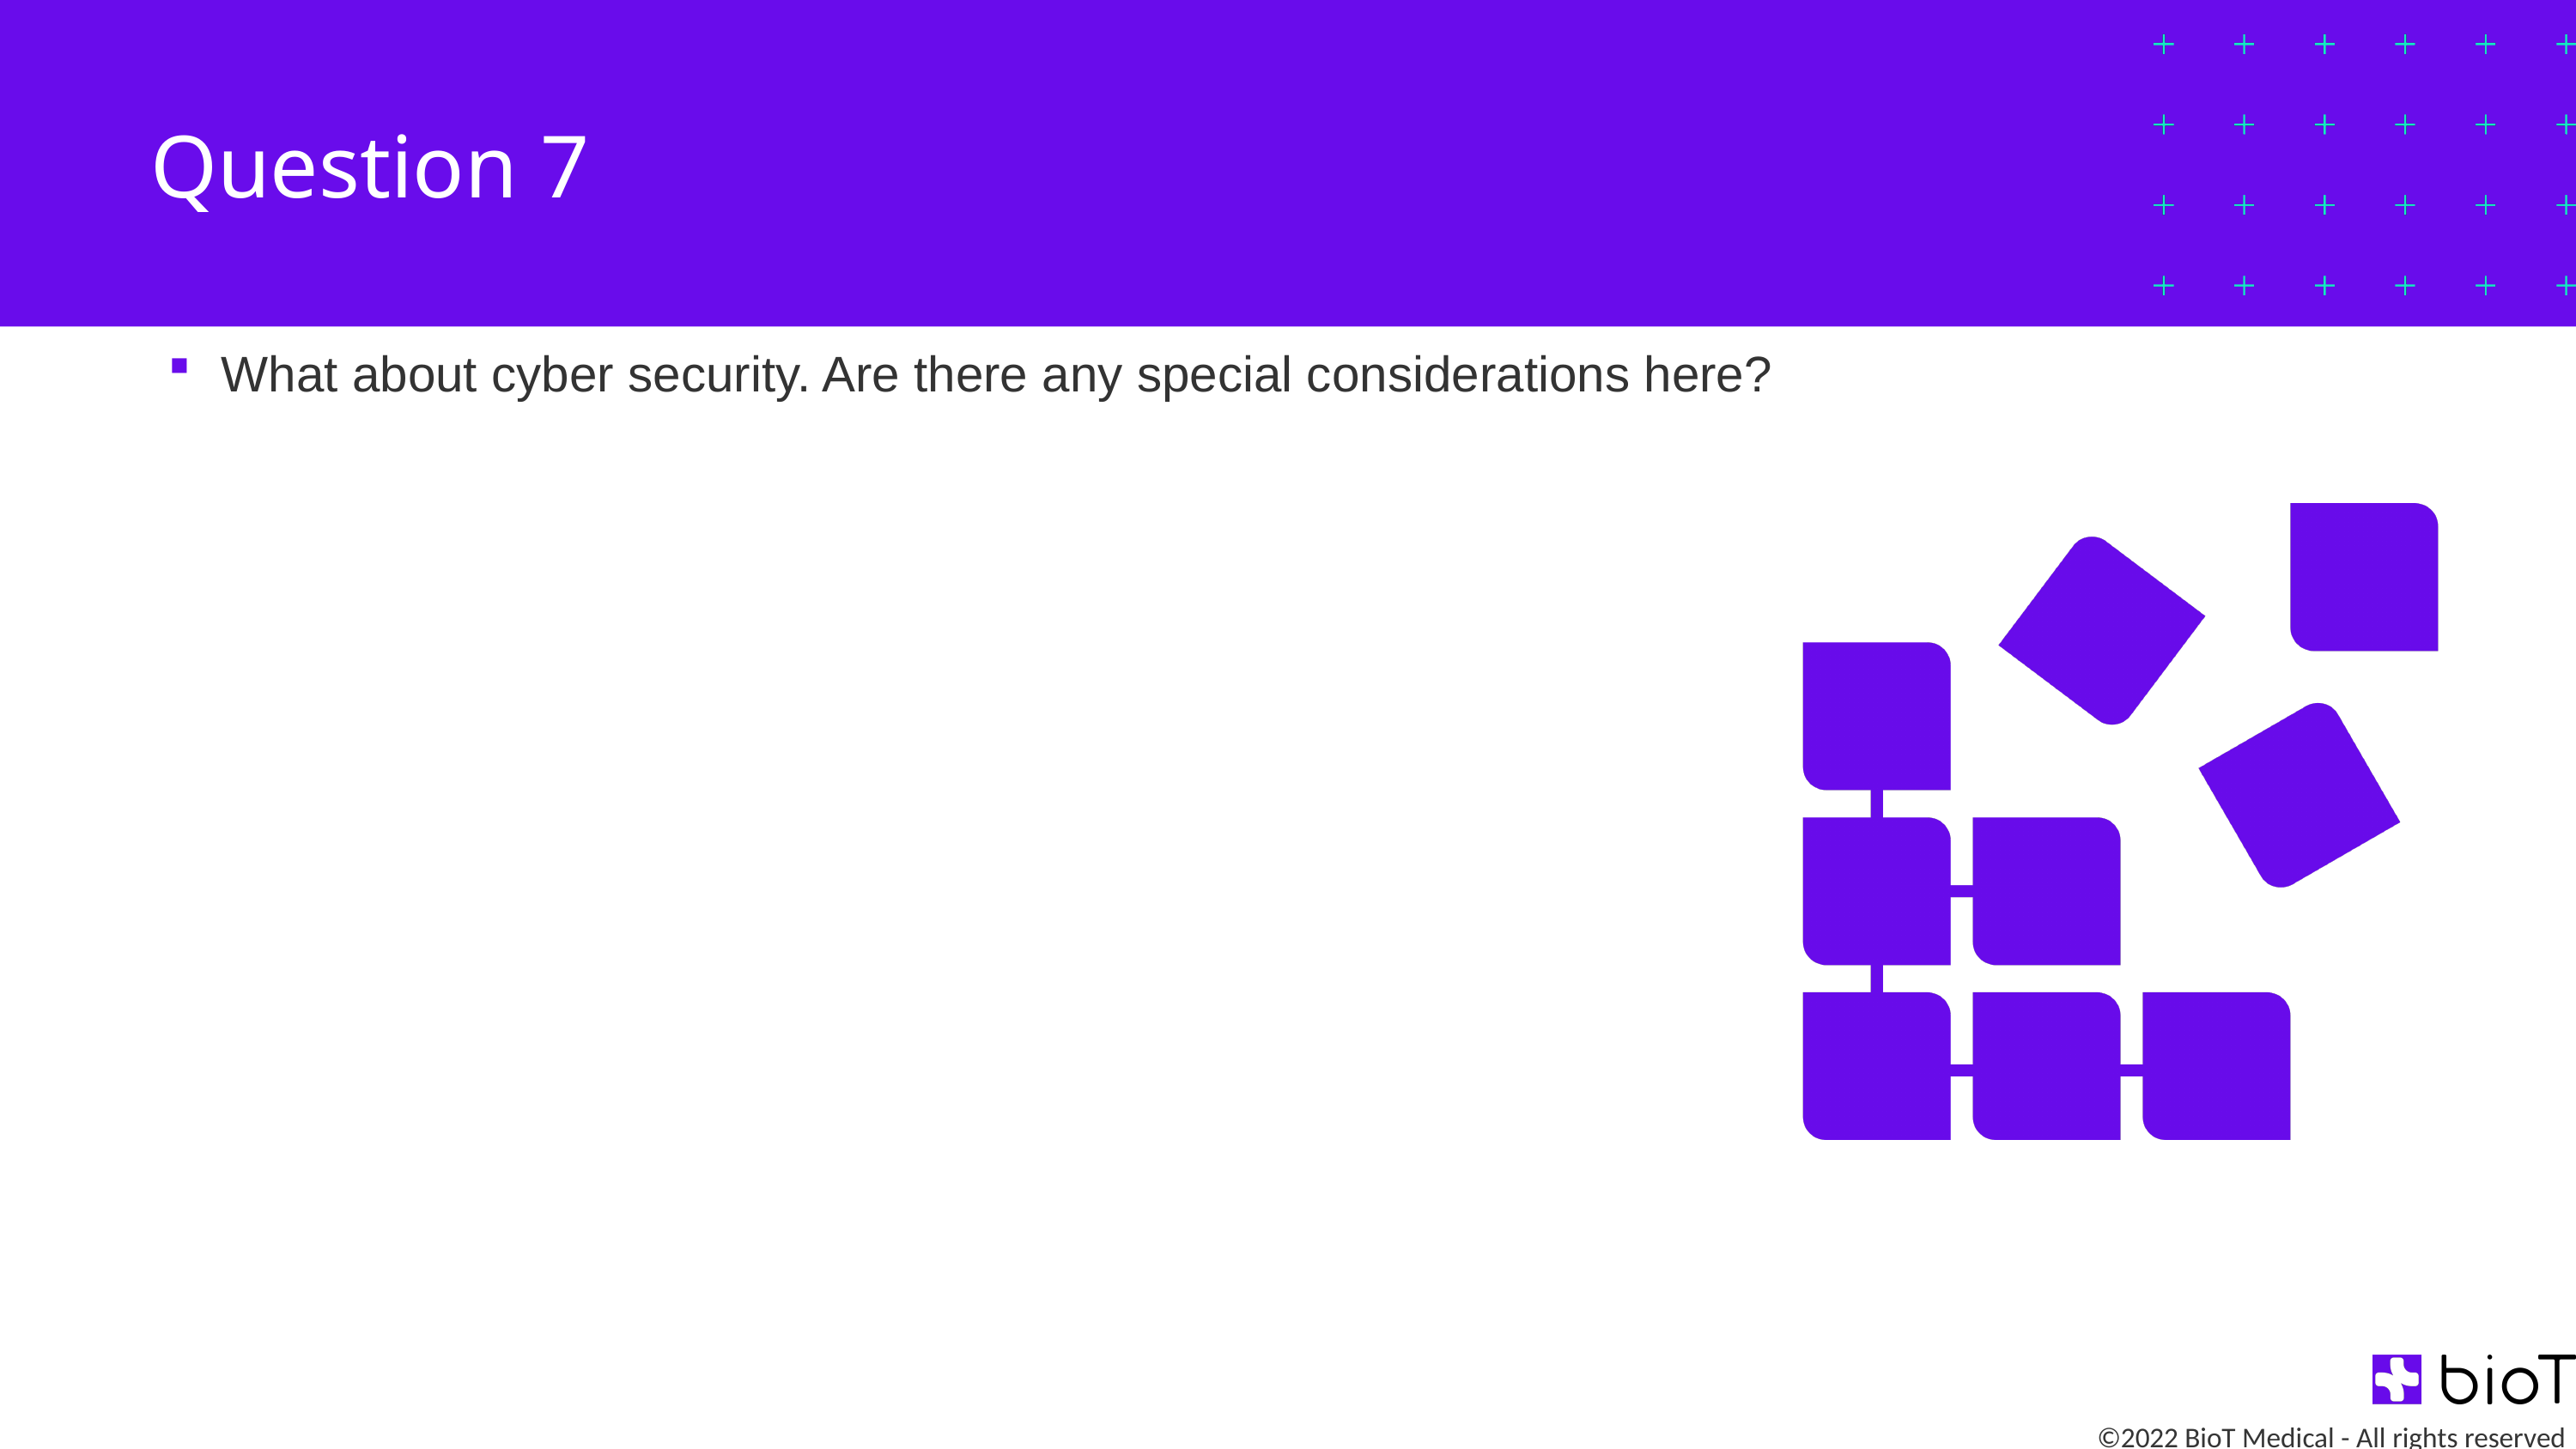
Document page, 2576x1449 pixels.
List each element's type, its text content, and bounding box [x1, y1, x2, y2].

picture [2154, 0, 2576, 296]
picture [2372, 1355, 2576, 1404]
text_box Question 7 [137, 58, 2149, 269]
picture [1802, 503, 2439, 1141]
text_box What about cyber security. Are there any special considerations here? [138, 329, 1803, 476]
text_box [0, 0, 2576, 327]
